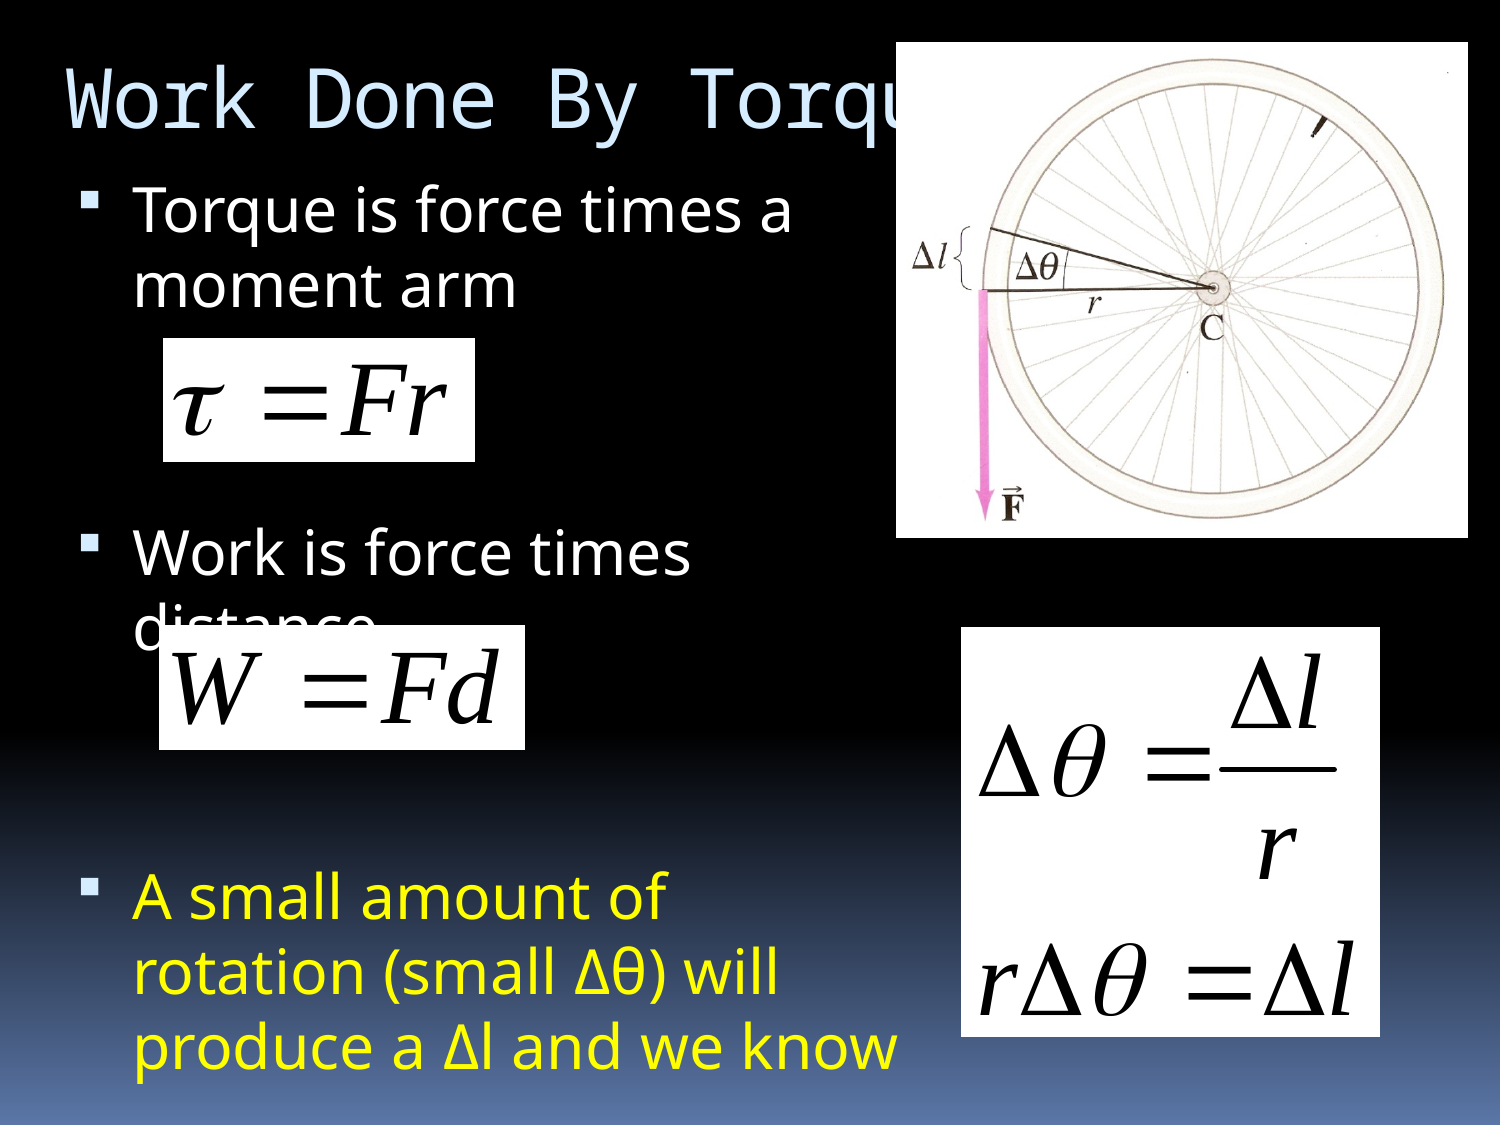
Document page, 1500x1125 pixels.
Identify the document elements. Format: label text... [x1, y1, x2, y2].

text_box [158, 624, 526, 751]
title Work Done By Torque [50, 37, 890, 162]
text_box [960, 626, 1381, 1038]
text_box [161, 337, 476, 463]
list Torque is force times a moment arm Work is force times distance A small amount of rotation (small Δθ) will produce a Δl and we know [50, 162, 925, 1043]
picture [896, 41, 1468, 538]
